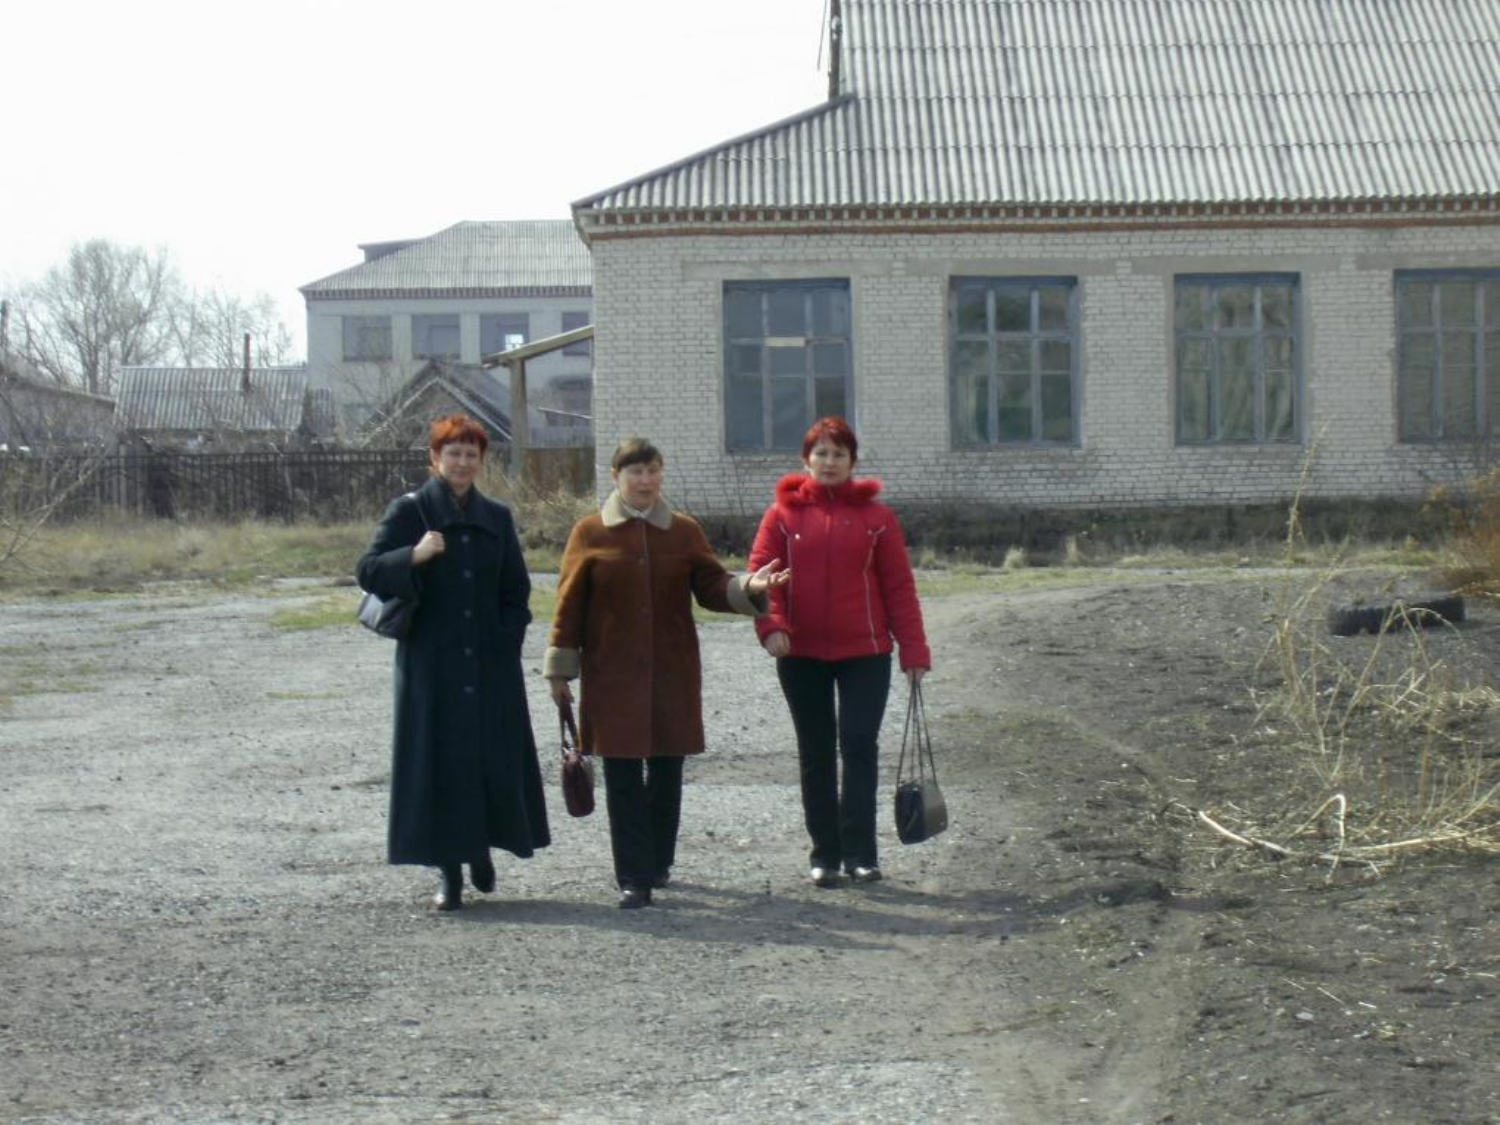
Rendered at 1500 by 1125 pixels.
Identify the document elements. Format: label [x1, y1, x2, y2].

list [0, 0, 1500, 1125]
